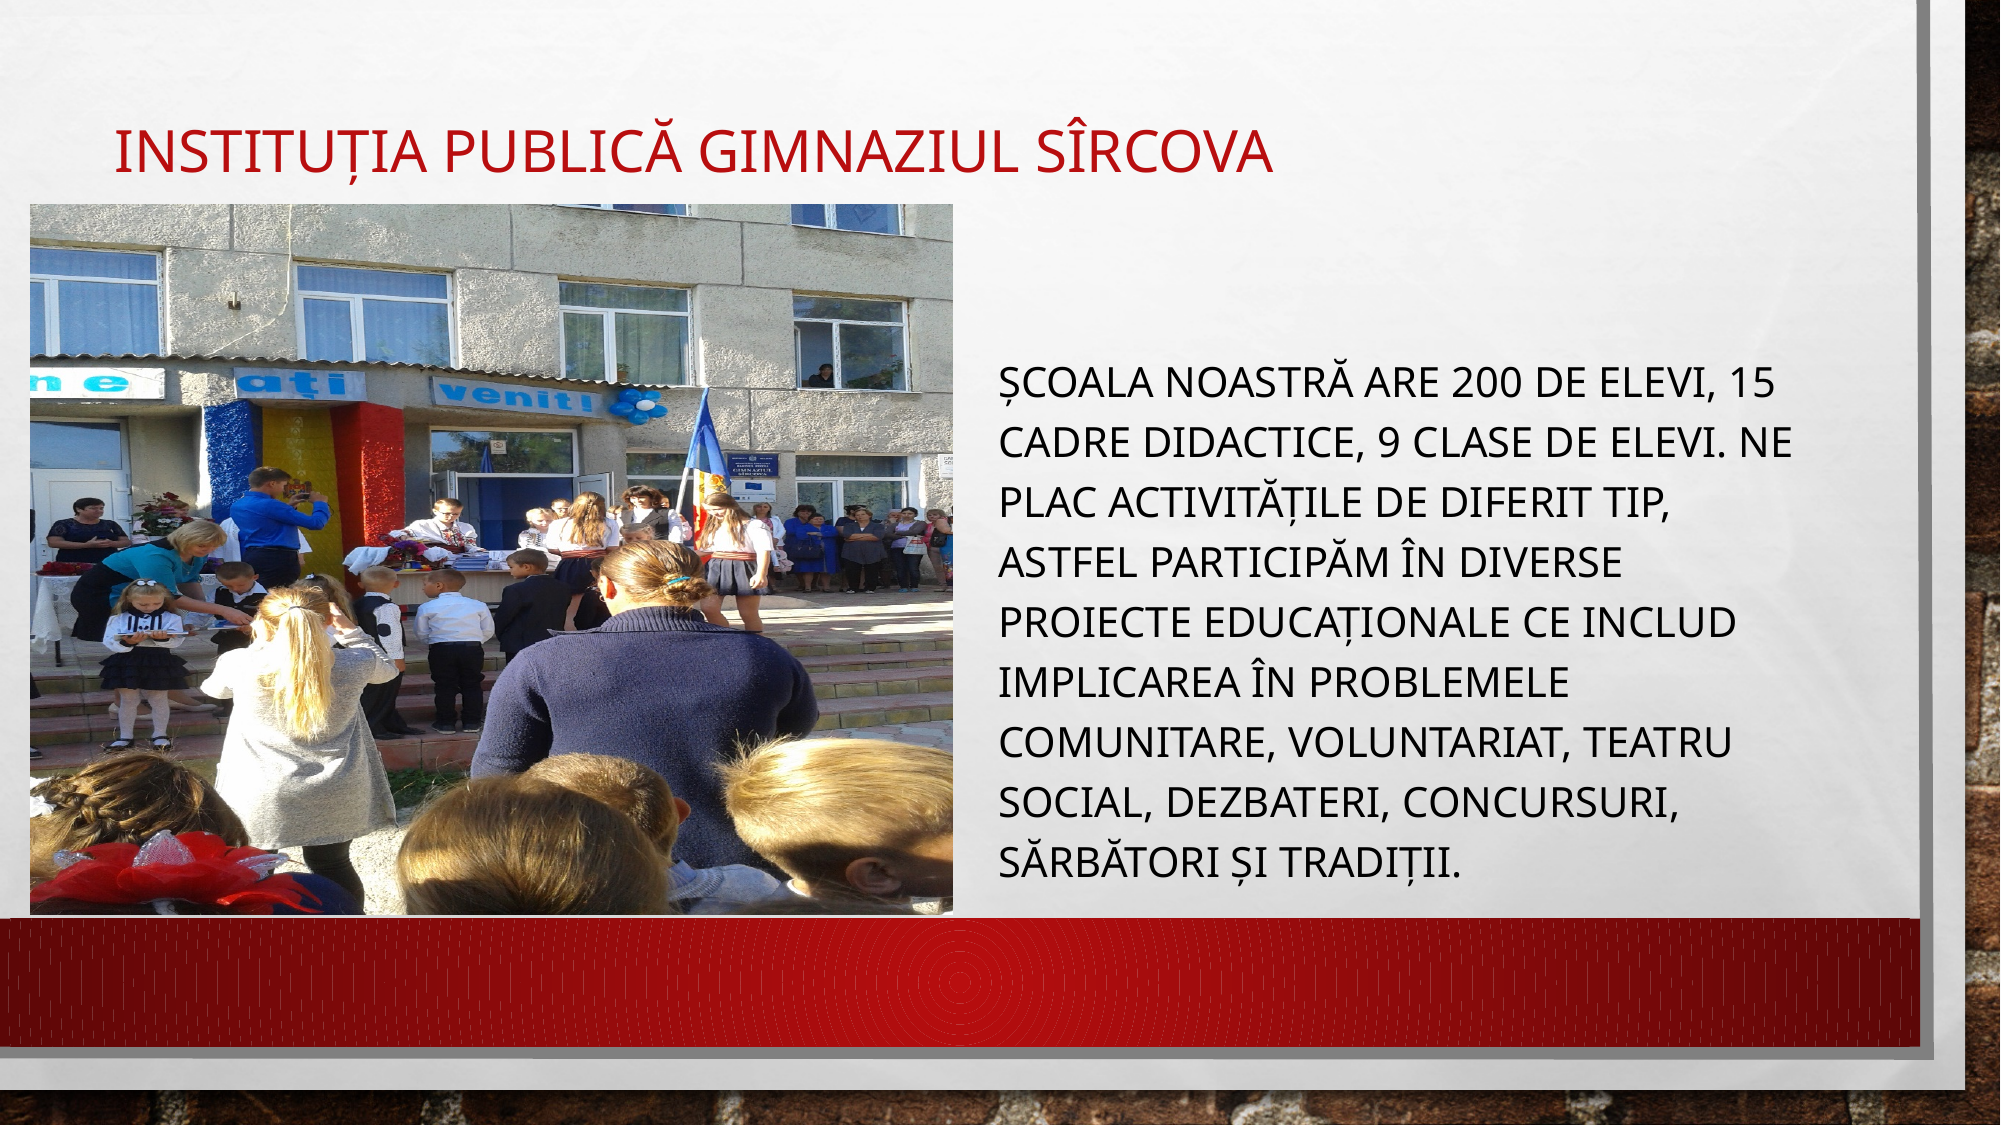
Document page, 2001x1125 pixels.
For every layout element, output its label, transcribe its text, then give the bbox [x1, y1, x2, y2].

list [30, 203, 953, 915]
picture [0, 0, 2000, 1125]
title Instituția Publică Gimnaziul Sîrcova [99, 55, 1806, 246]
list ȘCOALA NOASTRĂ ARE 200 DE ELEVI, 15 CADRE DIDACTICE, 9 CLASE DE ELEVI. Ne plac activitățile de diferit tip, astfel participăm în diverse proiecte educaționale ce includ implicarea în problemele comunitare, voluntariat, teatru social, dezbateri, concursuri, sărbători și tradiții. [983, 338, 1818, 882]
